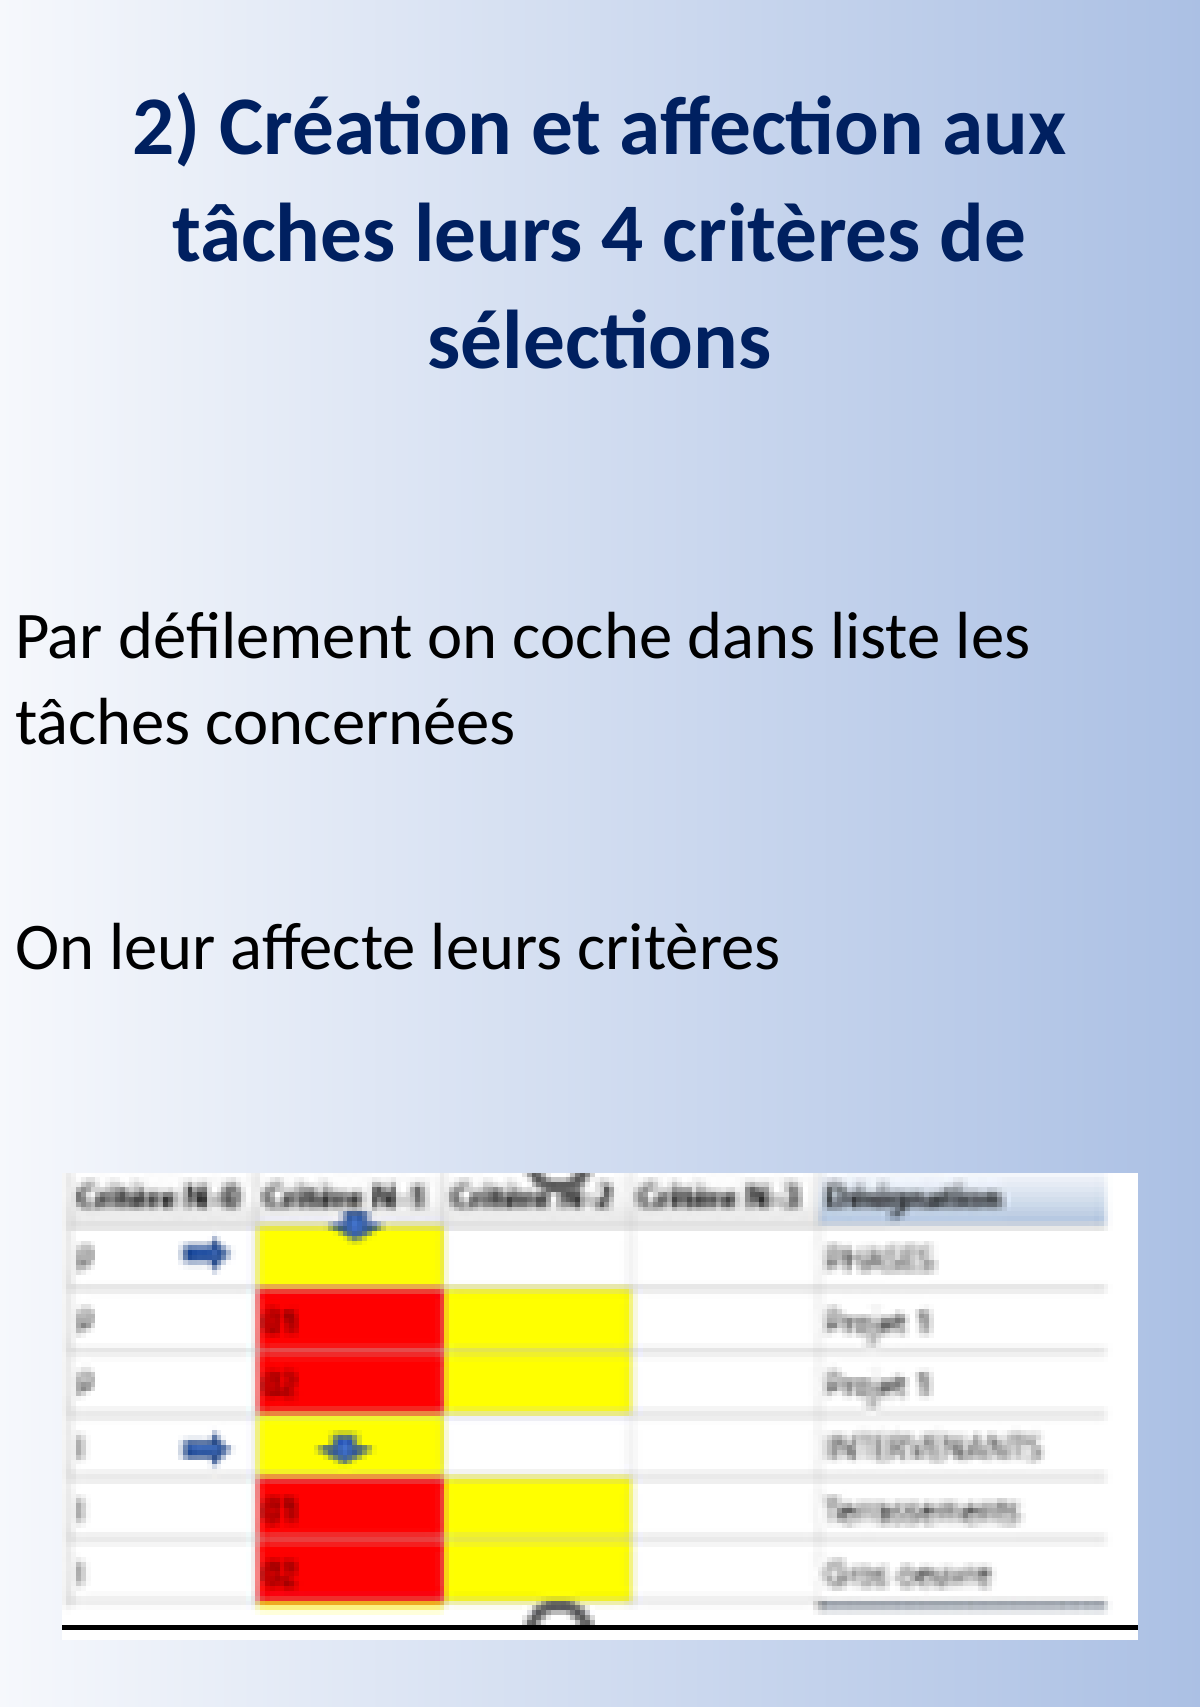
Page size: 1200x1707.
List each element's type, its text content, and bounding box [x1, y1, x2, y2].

subtitle Par défilement on coche dans liste les tâches concernées On leur affecte leurs critères [0, 579, 1200, 1707]
title 2) Création et affection aux tâches leurs 4 critères de sélections [0, 67, 1200, 393]
picture [61, 1173, 1139, 1640]
